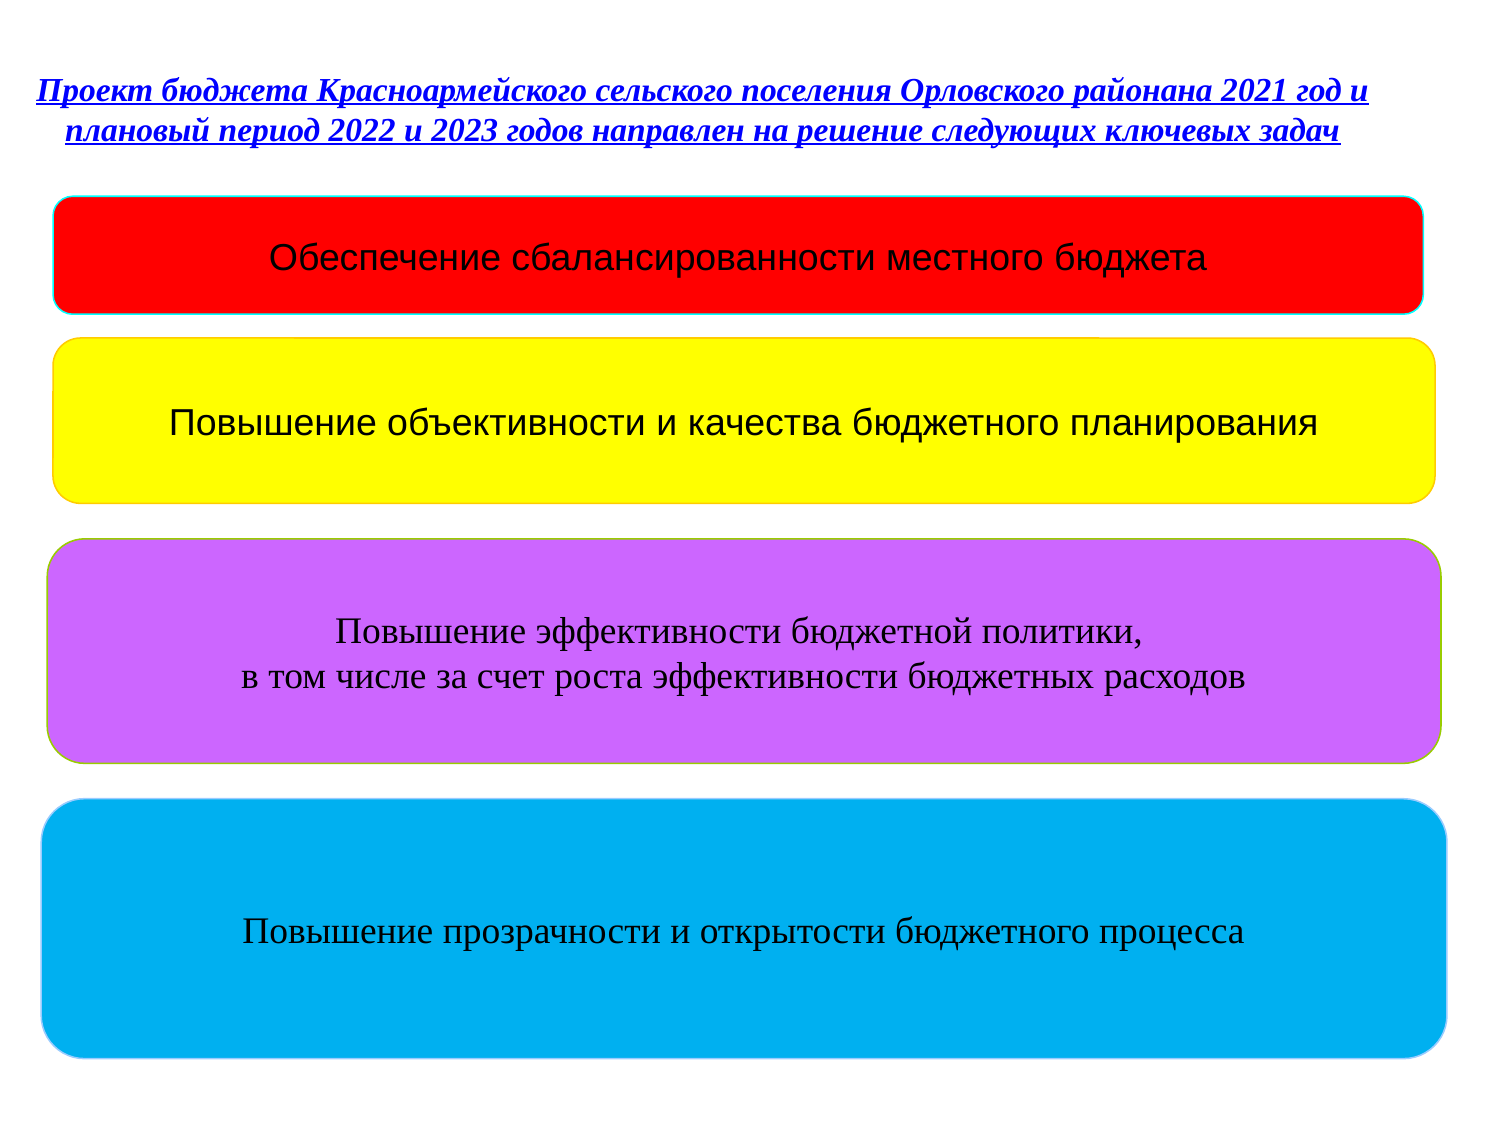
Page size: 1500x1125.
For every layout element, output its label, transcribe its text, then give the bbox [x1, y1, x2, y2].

title Проект бюджета Красноармейского сельского поселения Орловского районана 2021 год и плановый период 2022 и 2023 годов направлен на решение следующих ключевых задач [0, 42, 1406, 173]
text_box Повышение объективности и качества бюджетного планирования [52, 337, 1436, 504]
text_box Обеспечение сбалансированности местного бюджета [53, 196, 1424, 315]
text_box Повышение прозрачности и открытости бюджетного процесса [41, 798, 1447, 1059]
text_box Повышение эффективности бюджетной политики, в том числе за счет роста эффективности бюджетных расходов [47, 538, 1442, 764]
